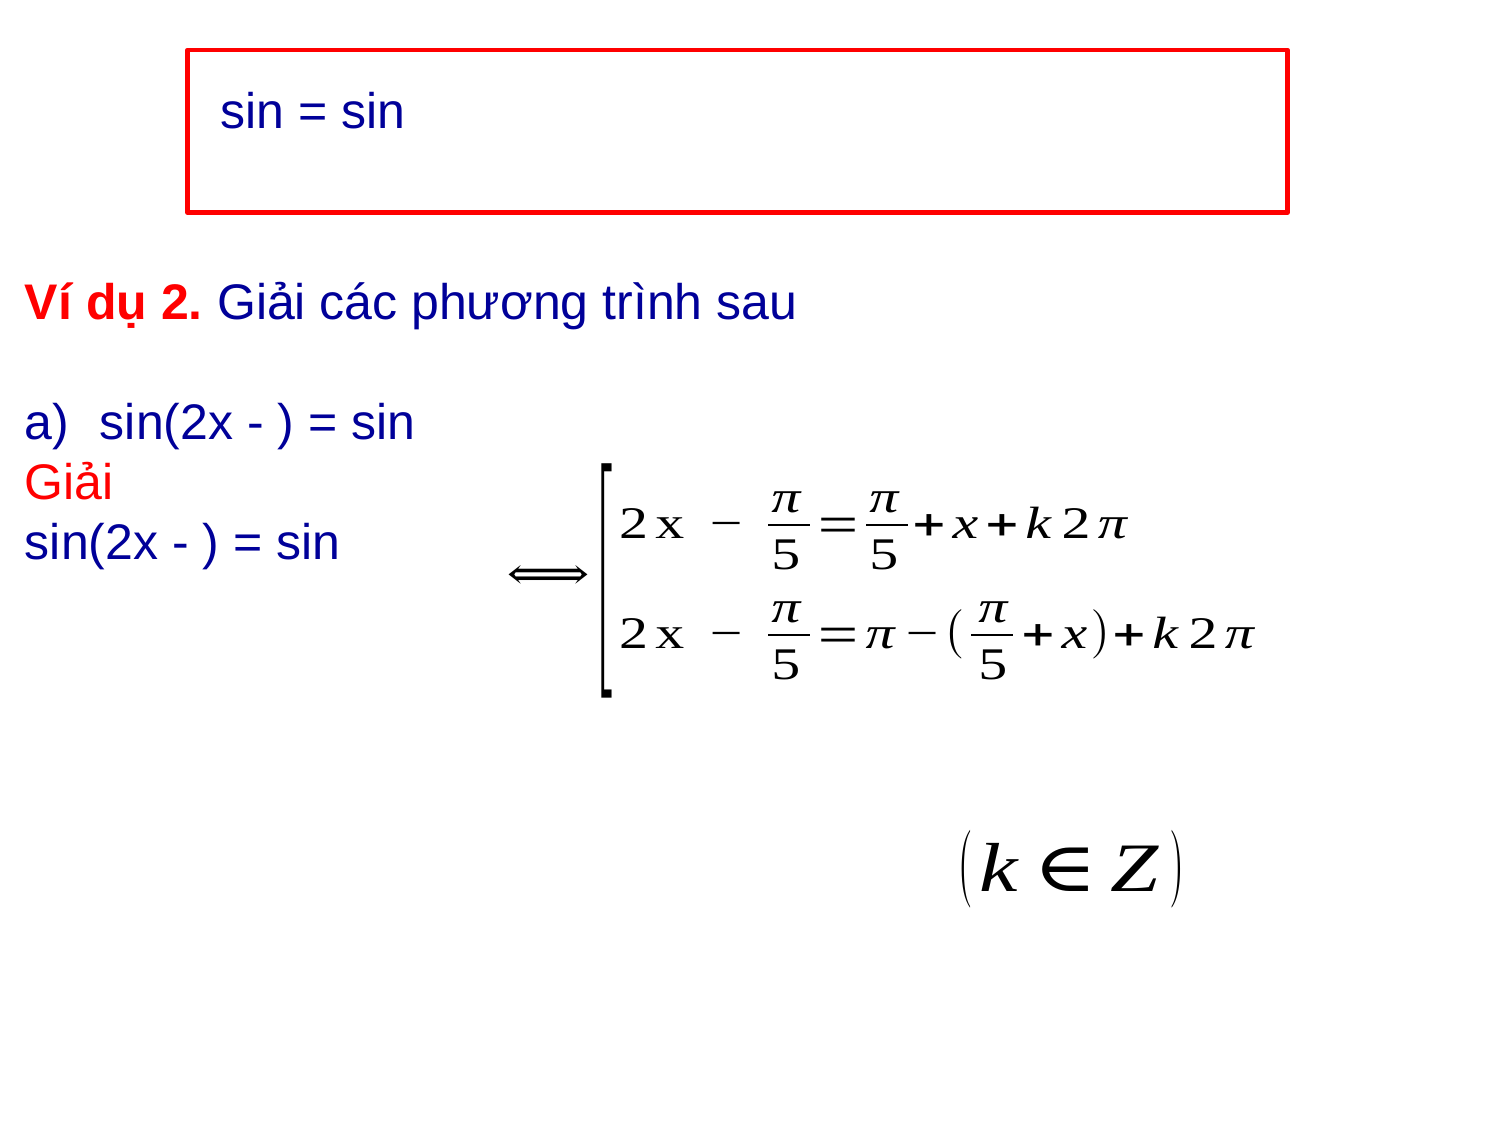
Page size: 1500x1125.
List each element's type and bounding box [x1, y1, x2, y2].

text_box [187, 49, 1288, 213]
text_box [353, 302, 860, 377]
